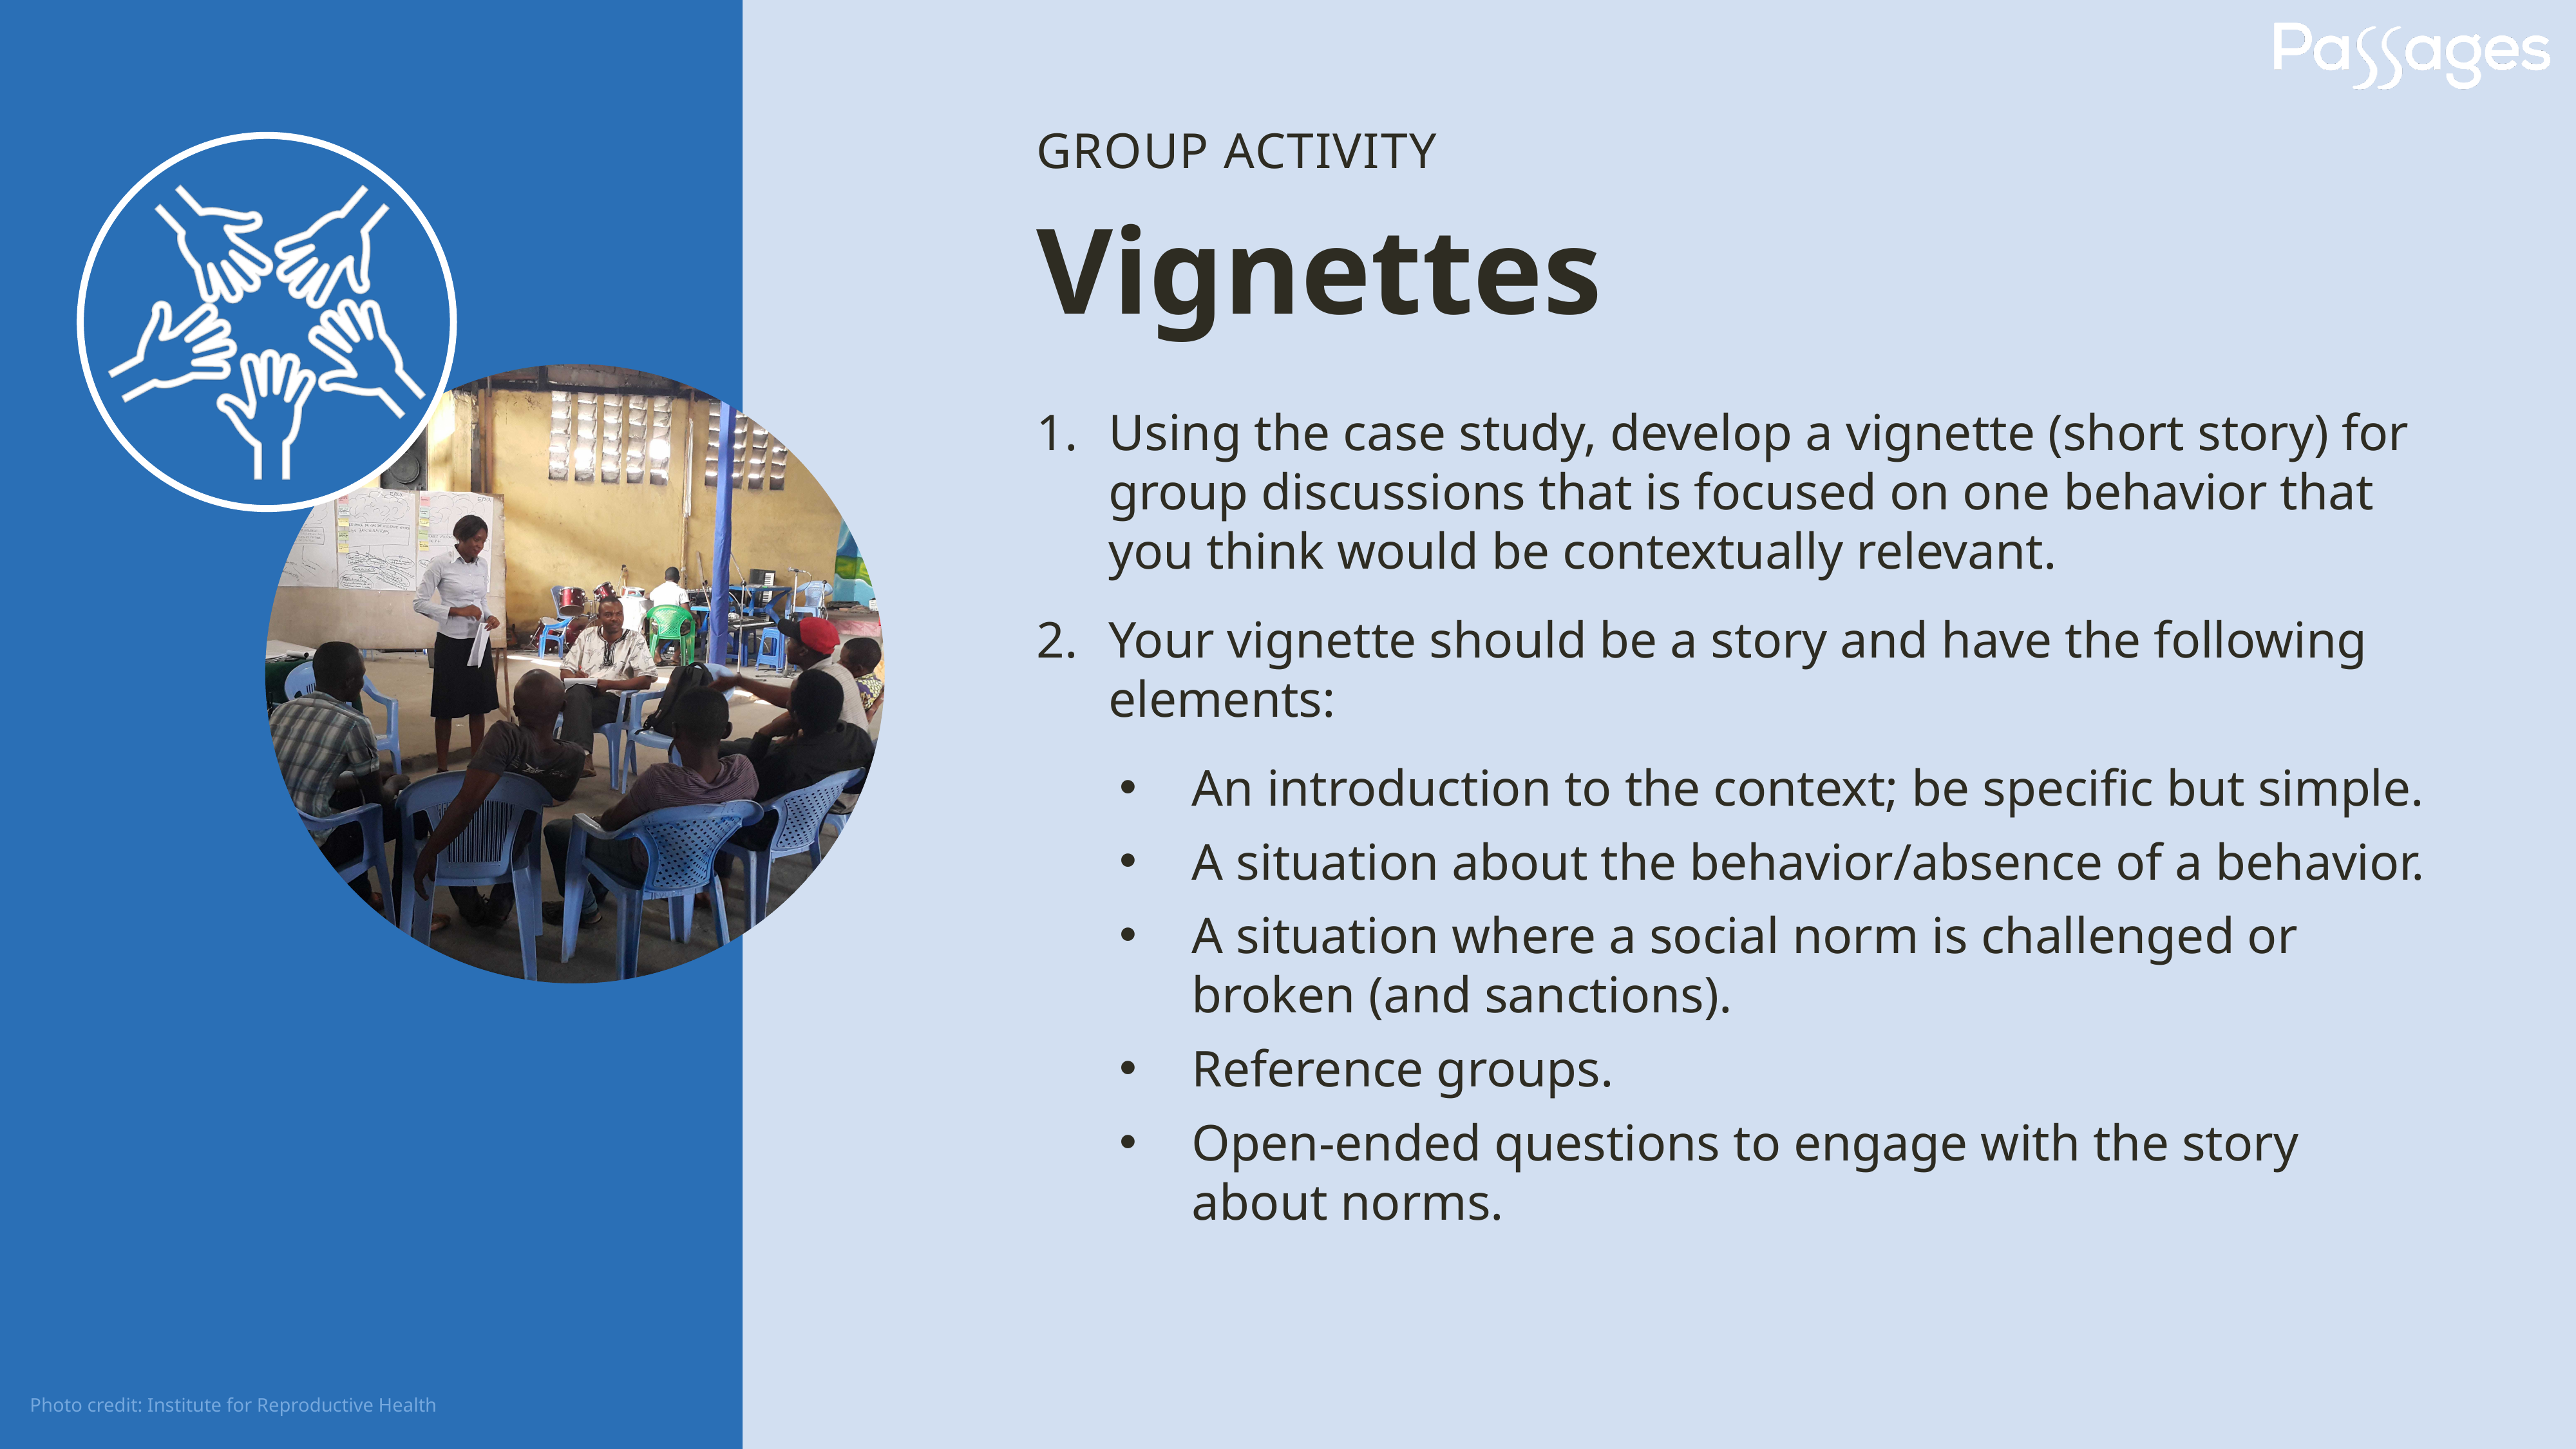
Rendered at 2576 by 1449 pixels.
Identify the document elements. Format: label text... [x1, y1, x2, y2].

text_box Photo credit: Institute for Reproductive Health [20, 1388, 677, 1421]
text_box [80, 135, 454, 509]
picture [265, 364, 885, 984]
title Vignettes [1027, 207, 2253, 396]
list Using the case study, develop a vignette (short story) for group discussions that is focused on one behavior that you think would be contextually relevant. Your vignette should be a story and have the following elements: An introduction to the context; be specific but simple. A situation about the behavior/absence of a behavior. A situation where a social norm is challenged or broken (and sanctions). Reference groups. Open-ended questions to engage with the story about norms. [1027, 396, 2450, 1363]
list GROUP ACTIVITY [1027, 115, 1999, 176]
picture [2264, 0, 2559, 102]
